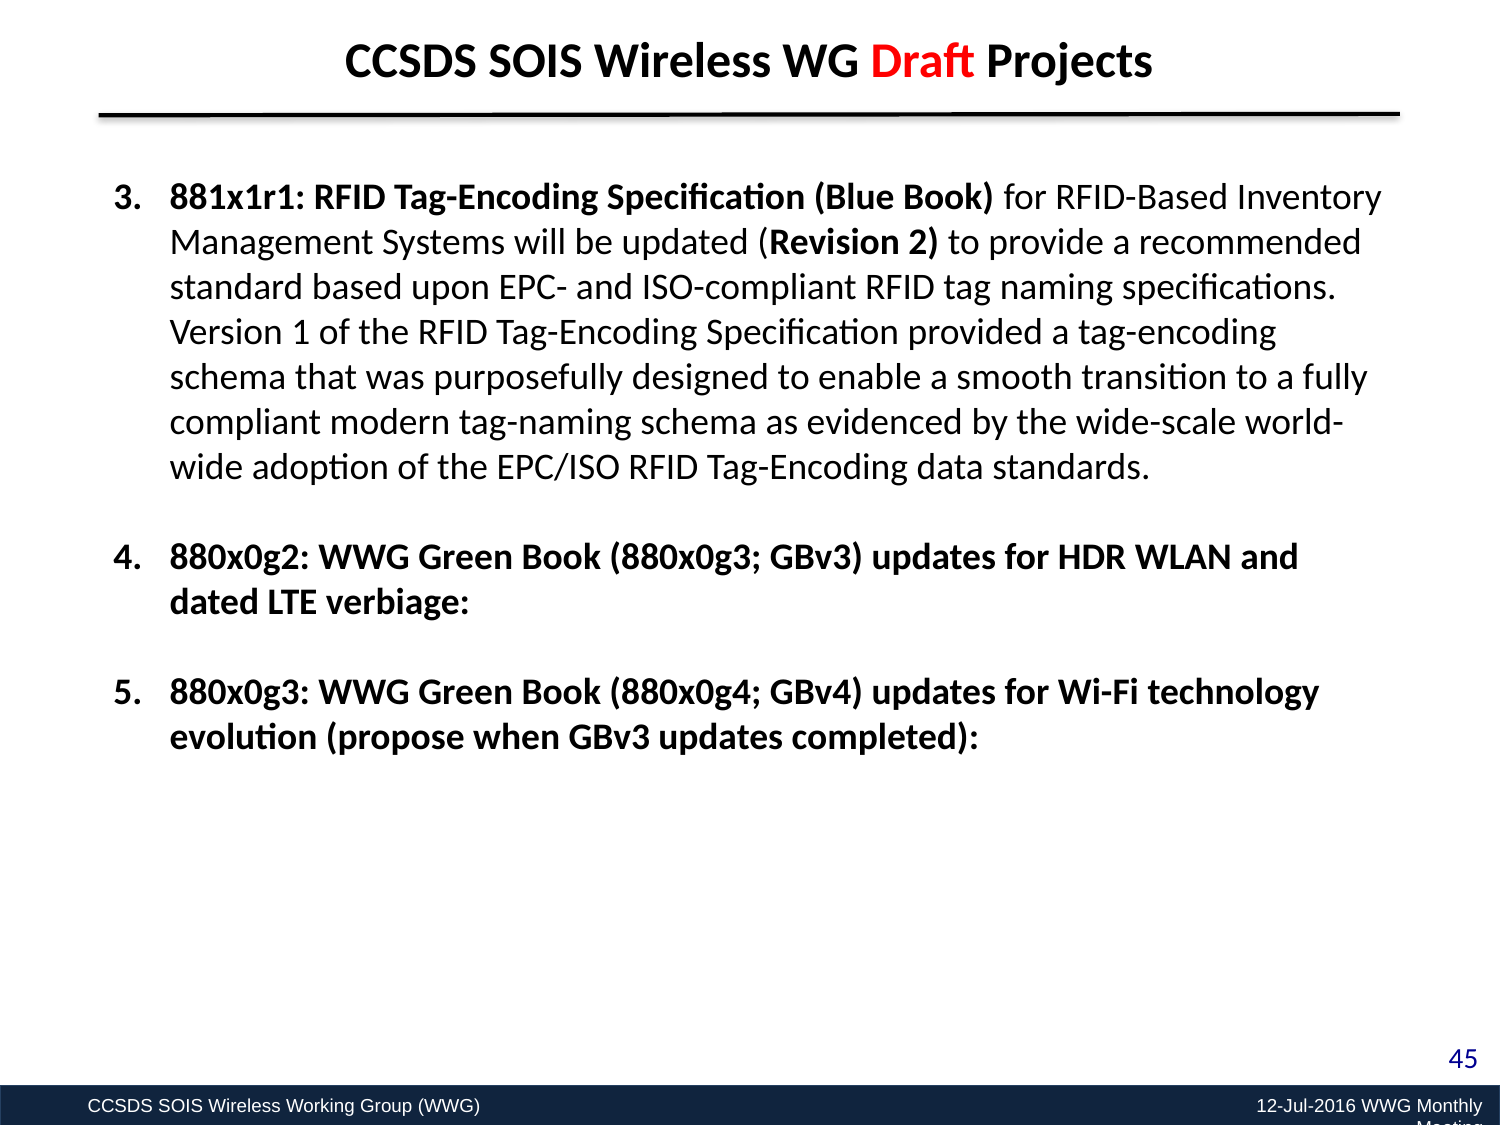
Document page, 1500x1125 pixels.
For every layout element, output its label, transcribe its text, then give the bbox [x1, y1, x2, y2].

text_box 881x1r1: RFID Tag-Encoding Specification (Blue Book) for RFID-Based Inventory Management Systems will be updated (Revision 2) to provide a recommended standard based upon EPC- and ISO-compliant RFID tag naming specifications. Version 1 of the RFID Tag-Encoding Specification provided a tag-encoding schema that was purposefully designed to enable a smooth transition to a fully compliant modern tag-naming schema as evidenced by the wide-scale world-wide adoption of the EPC/ISO RFID Tag-Encoding data standards. 880x0g2: WWG Green Book (880x0g3; GBv3) updates for HDR WLAN and dated LTE verbiage: 880x0g3: WWG Green Book (880x0g4; GBv4) updates for Wi-Fi technology evolution (propose when GBv3 updates completed): [98, 164, 1412, 810]
text_box CCSDS SOIS Wireless WG Draft Projects [330, 19, 1169, 95]
